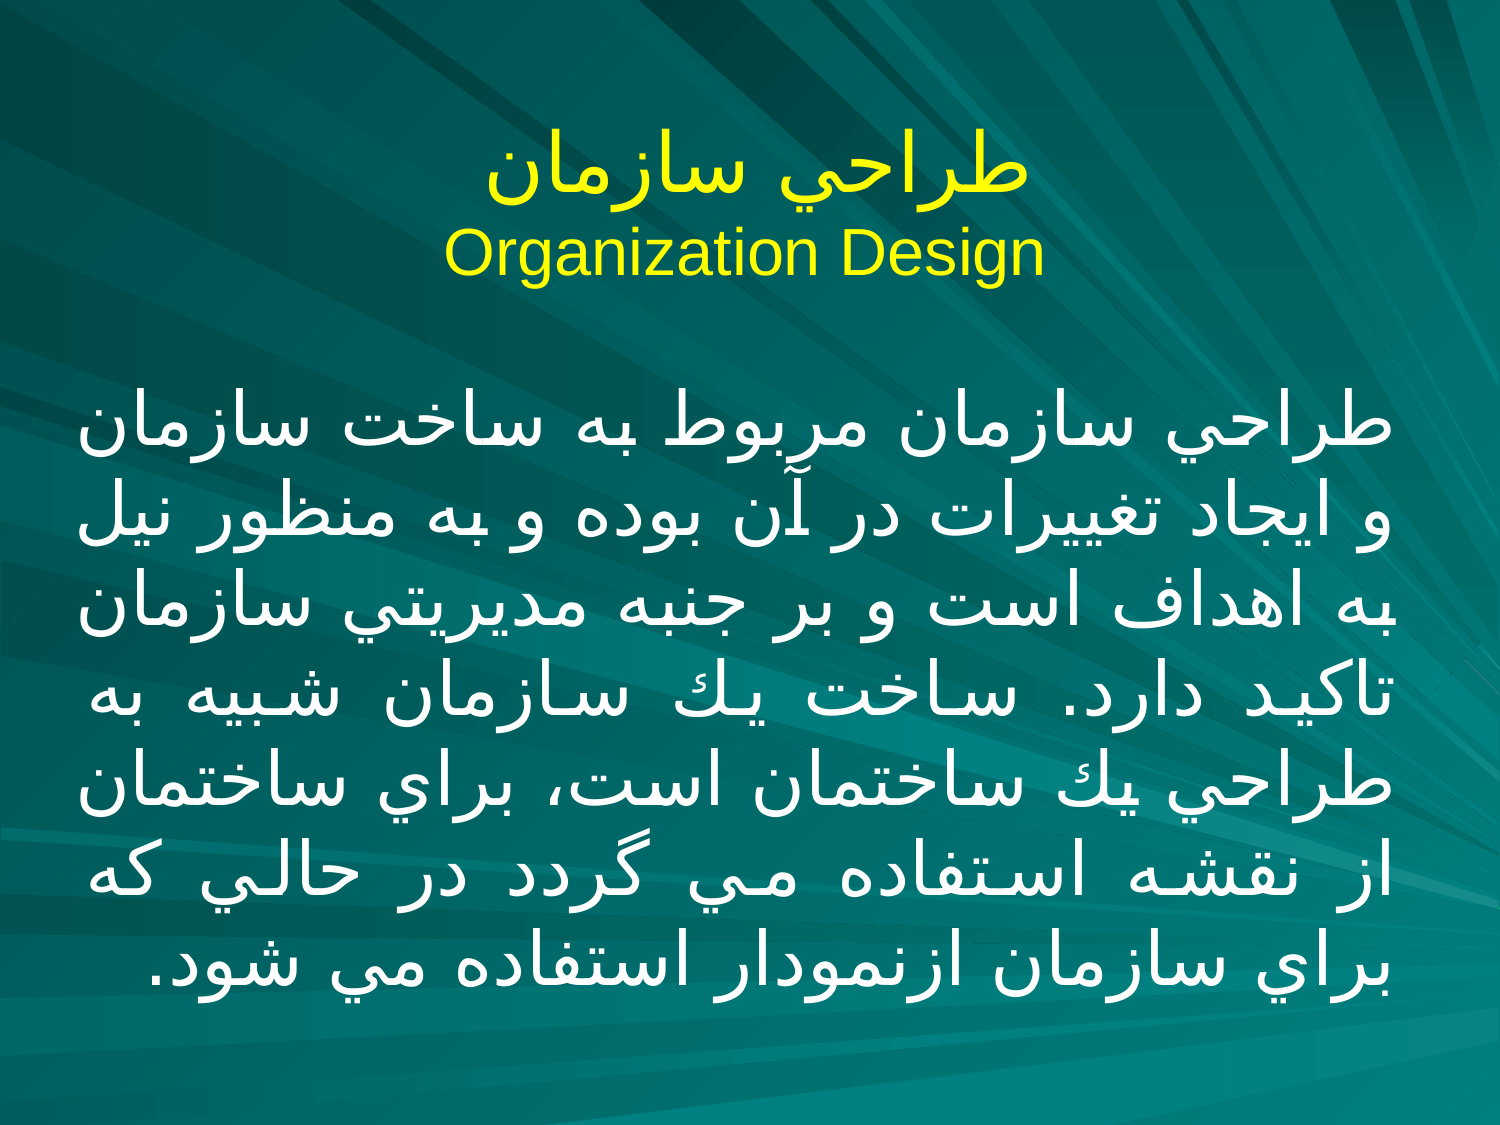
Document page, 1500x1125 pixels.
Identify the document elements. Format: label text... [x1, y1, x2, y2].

title طراحي سازمان Organization Design [70, 46, 1421, 352]
subtitle طراحي سازمان مربوط به ساخت سازمان و ايجاد تغييرات در آن بوده و به منظور نيل به اهداف است و بر جنبه مديريتي سازمان تاكيد دارد. ساخت يك سازمان شبيه به طراحي يك ساختمان است، براي ساختمان از نقشه استفاده مي گردد در حالي كه براي سازمان ازنمودار استفاده مي شود. [58, 363, 1412, 1036]
